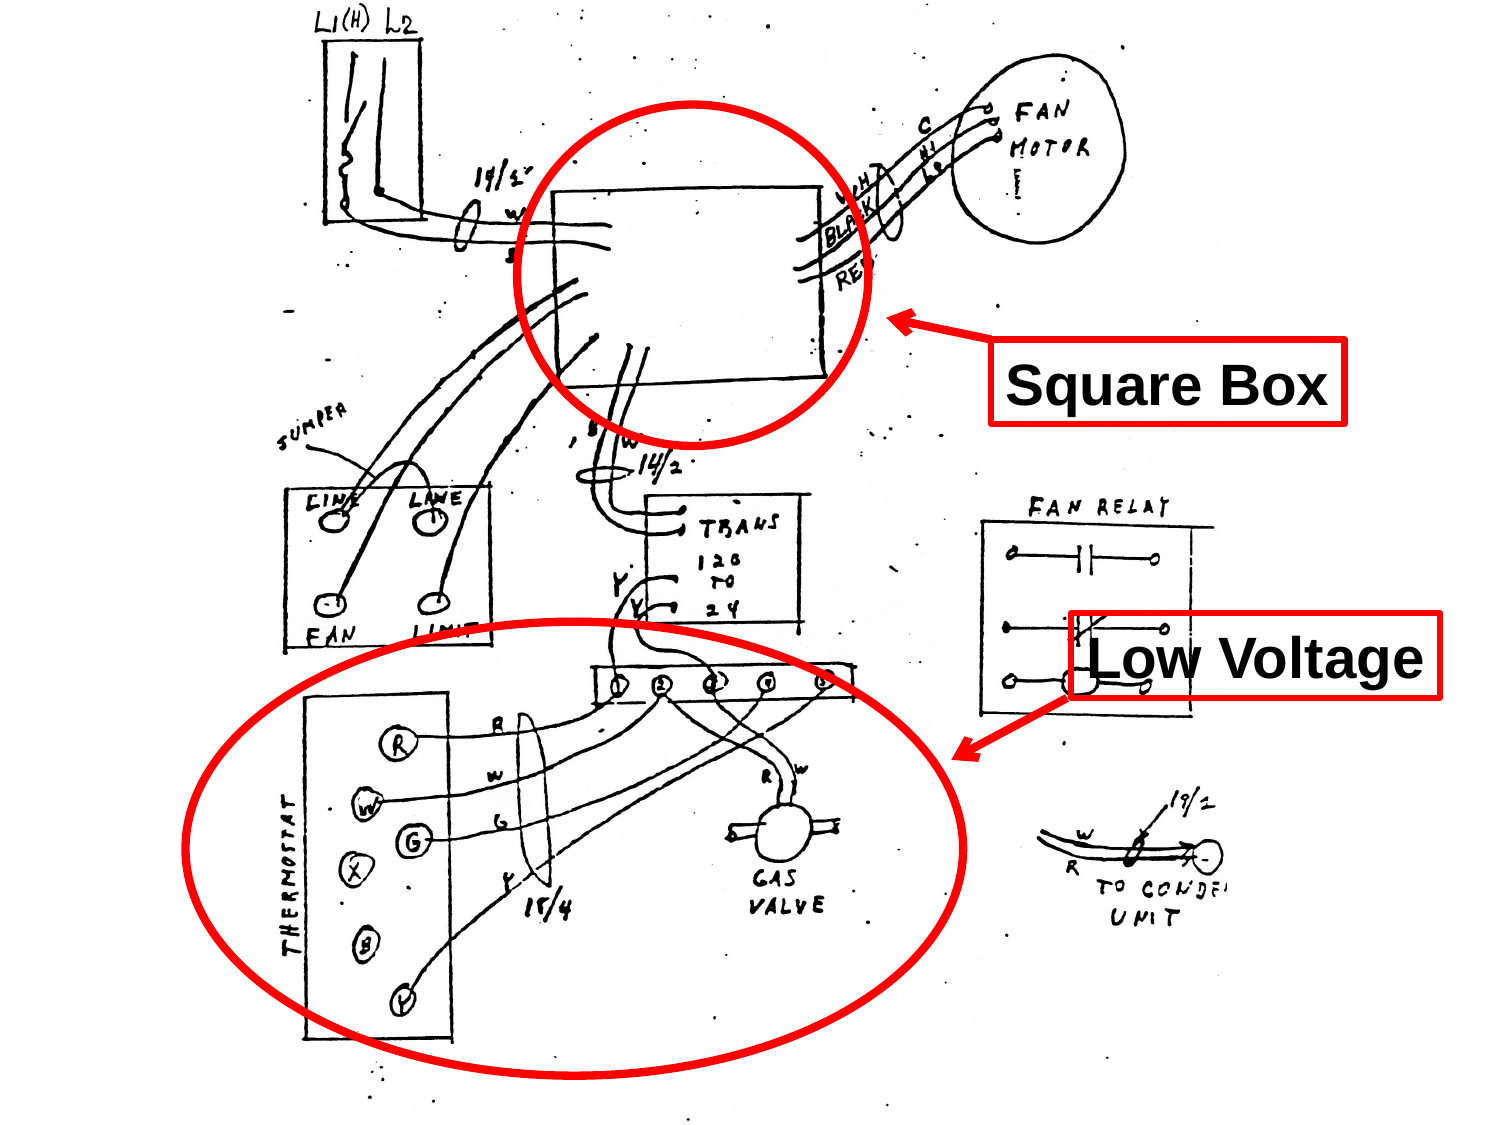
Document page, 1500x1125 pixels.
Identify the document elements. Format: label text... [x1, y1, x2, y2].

picture [273, 0, 1227, 1125]
text_box [183, 706, 268, 992]
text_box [885, 317, 991, 340]
text_box Square Box [1231, 339, 1345, 425]
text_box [951, 697, 1068, 761]
text_box Low Voltage [1231, 613, 1440, 698]
